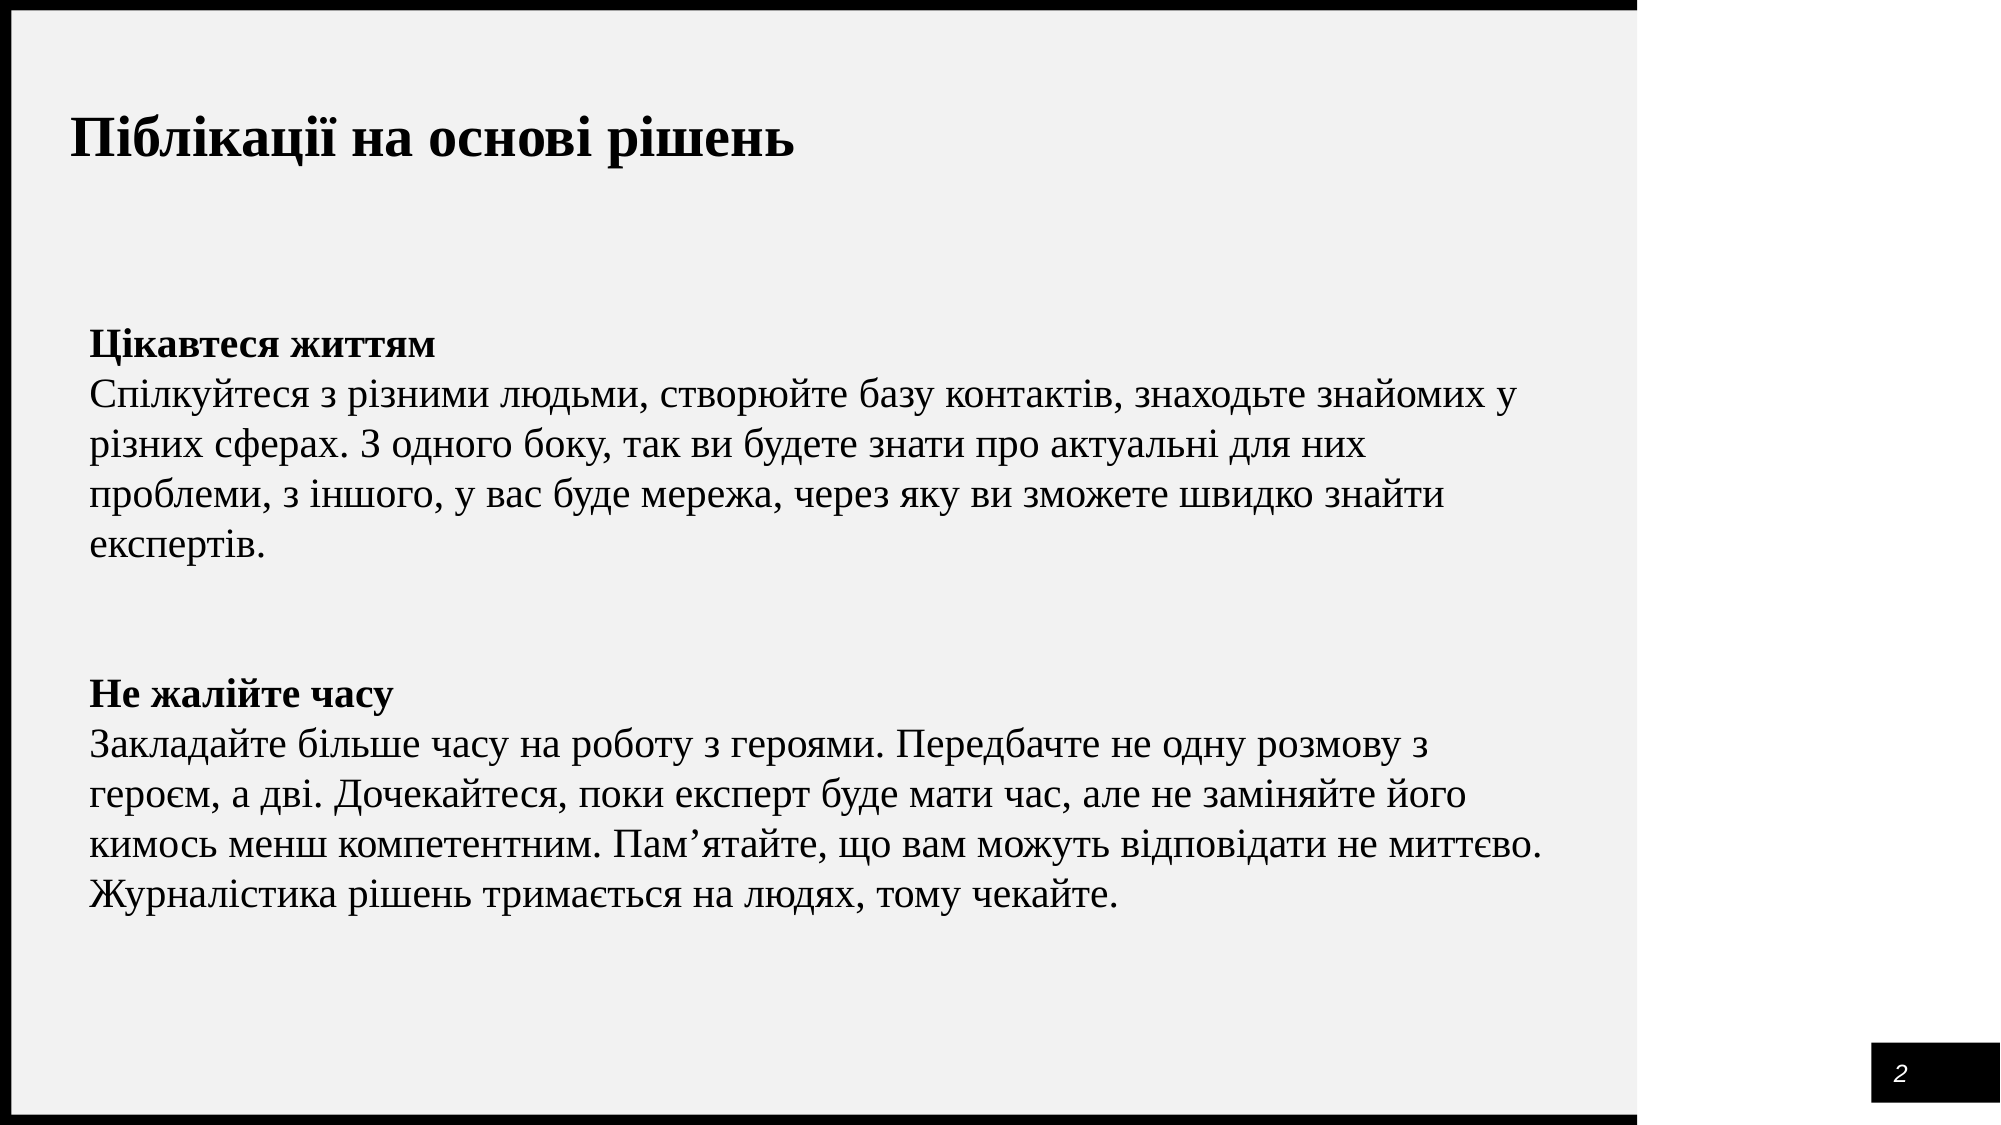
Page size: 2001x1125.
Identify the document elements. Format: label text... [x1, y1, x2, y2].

title Піблікації на основі рішень [70, 70, 1580, 142]
slide_number 2 [1877, 1050, 1924, 1095]
text_box Цікавтеся життям Спілкуйтеся з різними людьми, створюйте базу контактів, знаходьте знайомих у різних сферах. З одного боку, так ви будете знати про актуальні для них проблеми, з іншого, у вас буде мережа, через яку ви зможете швидко знайти експертів. Не жалійте часу Закладайте більше часу на роботу з героями. Передбачте не одну розмову з героєм, а дві. Дочекайтеся, поки експерт буде мати час, але не заміняйте його кимось менш компетентним. Пам’ятайте, що вам можуть відповідати не миттєво. Журналістика рішень тримається на людях, тому чекайте. [89, 316, 1559, 981]
